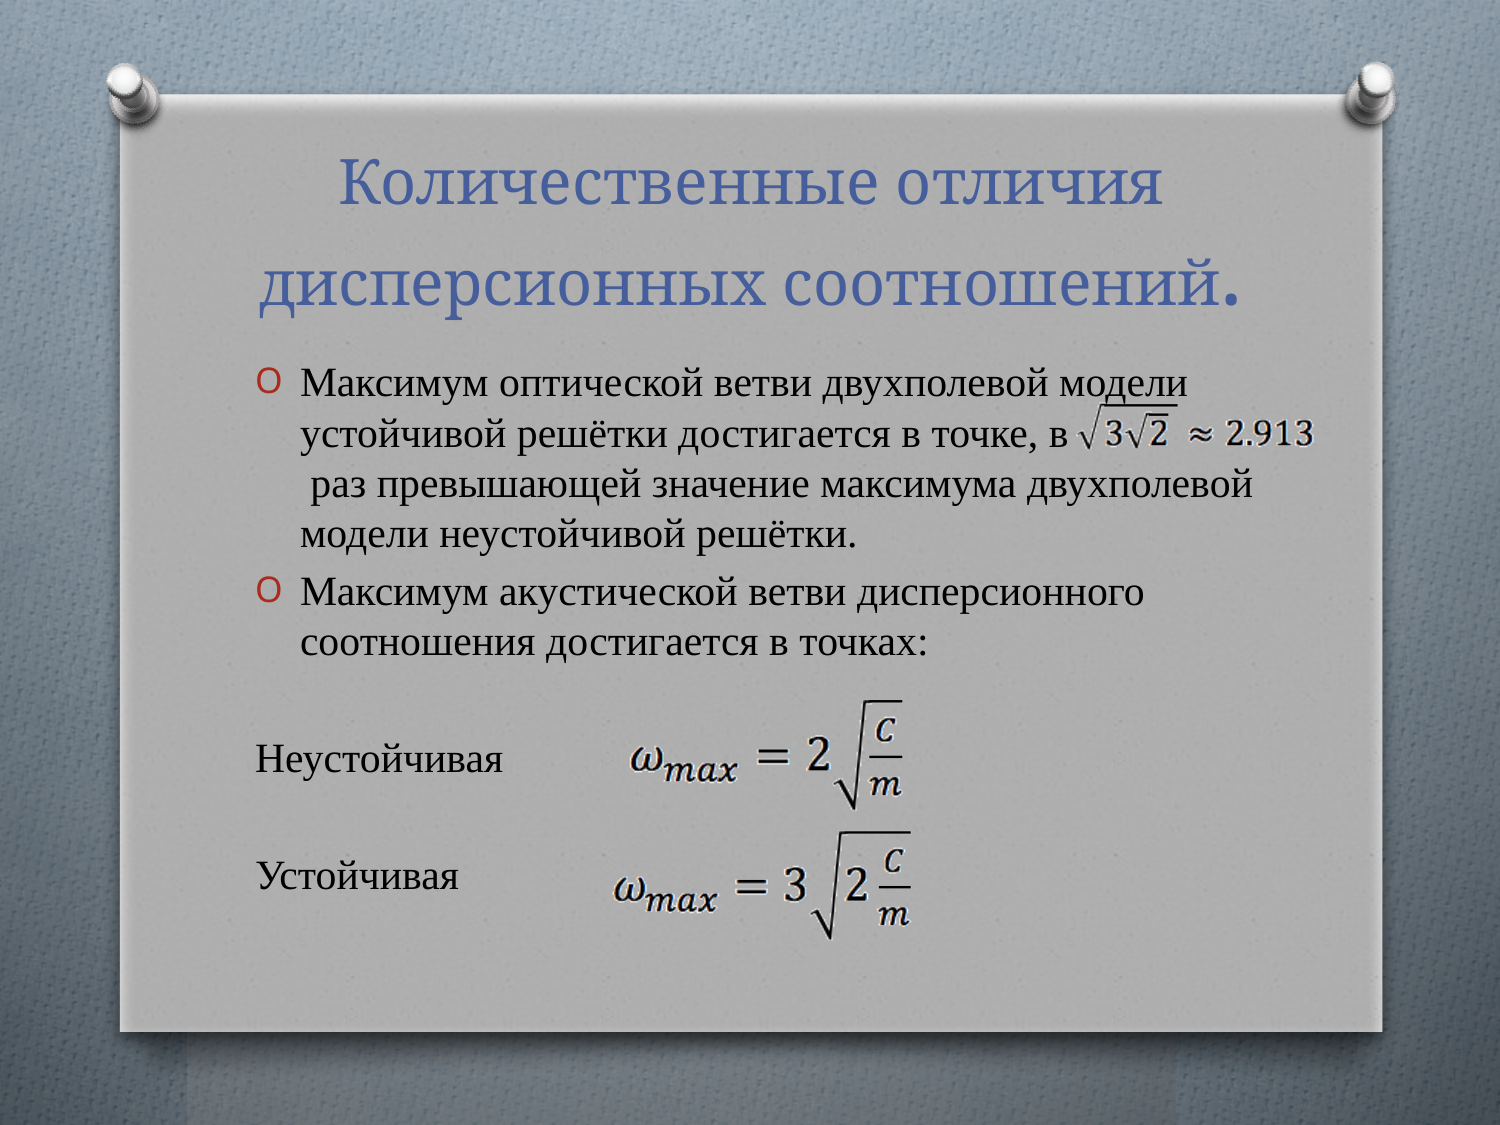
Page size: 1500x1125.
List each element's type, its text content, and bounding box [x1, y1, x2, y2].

picture [603, 680, 929, 959]
picture [75, 29, 198, 153]
list Максимум оптической ветви двухполевой модели устойчивой решётки достигается в точке, в раз превышающей значение максимума двухполевой модели неустойчивой решётки. Максимум акустической ветви дисперсионного соотношения достигается в точках: Неустойчивая Устойчивая [240, 347, 1323, 978]
picture [1317, 35, 1439, 156]
title Количественные отличия дисперсионных соотношений. [179, 134, 1323, 332]
picture [1072, 400, 1323, 469]
